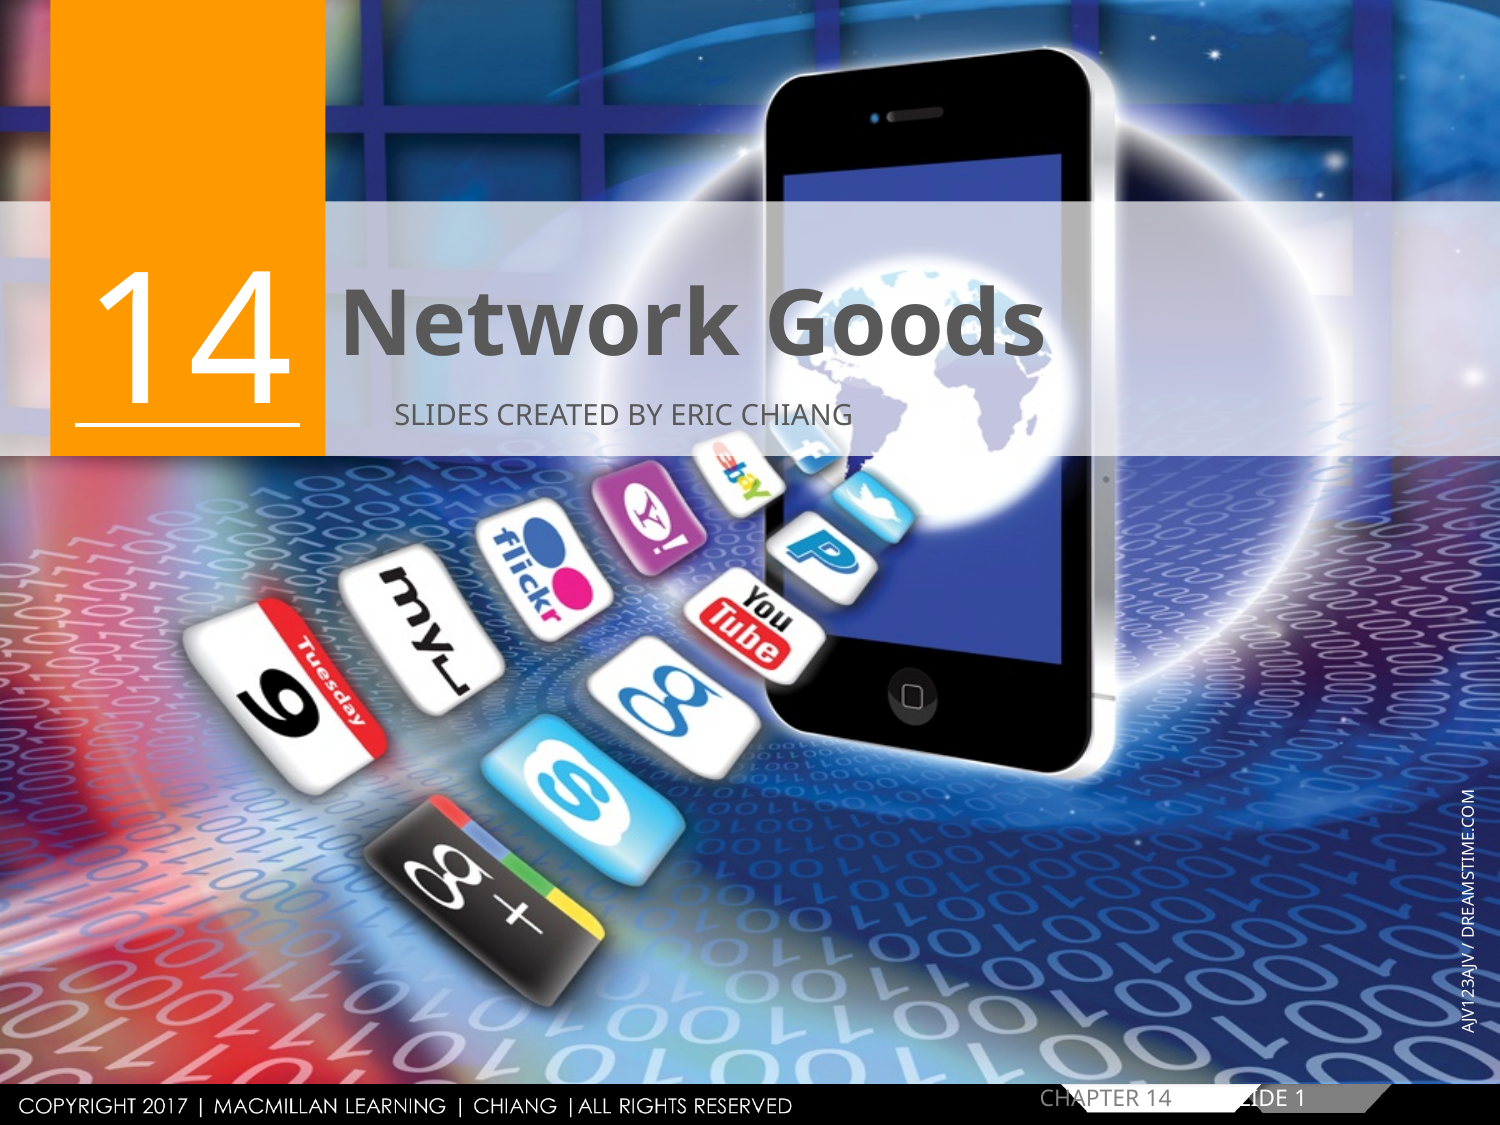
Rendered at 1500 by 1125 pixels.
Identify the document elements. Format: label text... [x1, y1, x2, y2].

picture [0, 0, 1500, 1125]
text_box CHAPTER 14 SLIDE 1 [1024, 1093, 1422, 1123]
